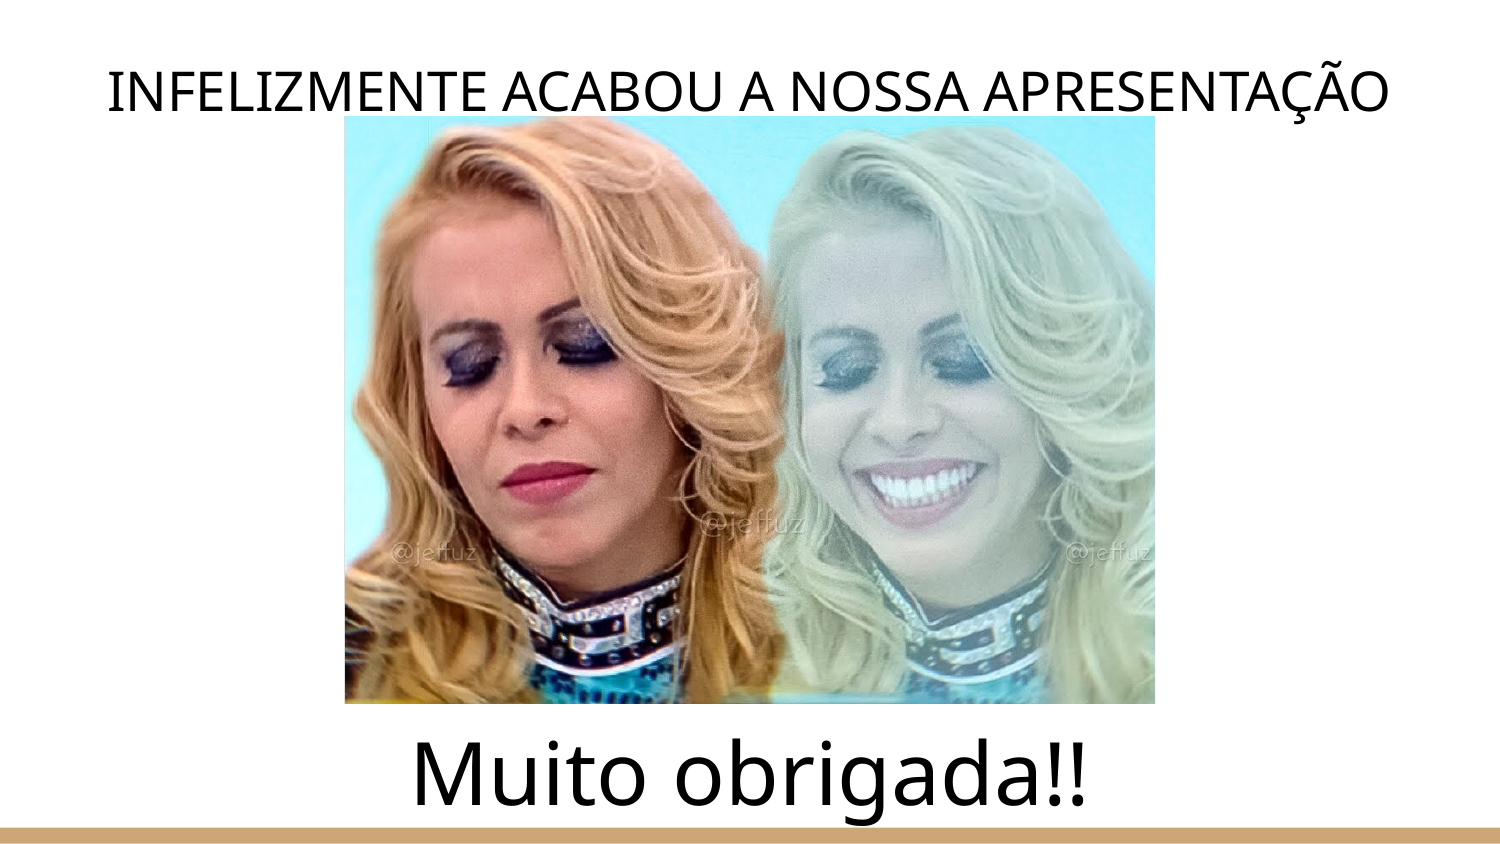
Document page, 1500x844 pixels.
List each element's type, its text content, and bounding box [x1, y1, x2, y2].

text_box Muito obrigada!! [219, 703, 1281, 839]
picture [344, 116, 1156, 704]
title INFELIZMENTE ACABOU A NOSSA APRESENTAÇÃO [87, 33, 1413, 138]
